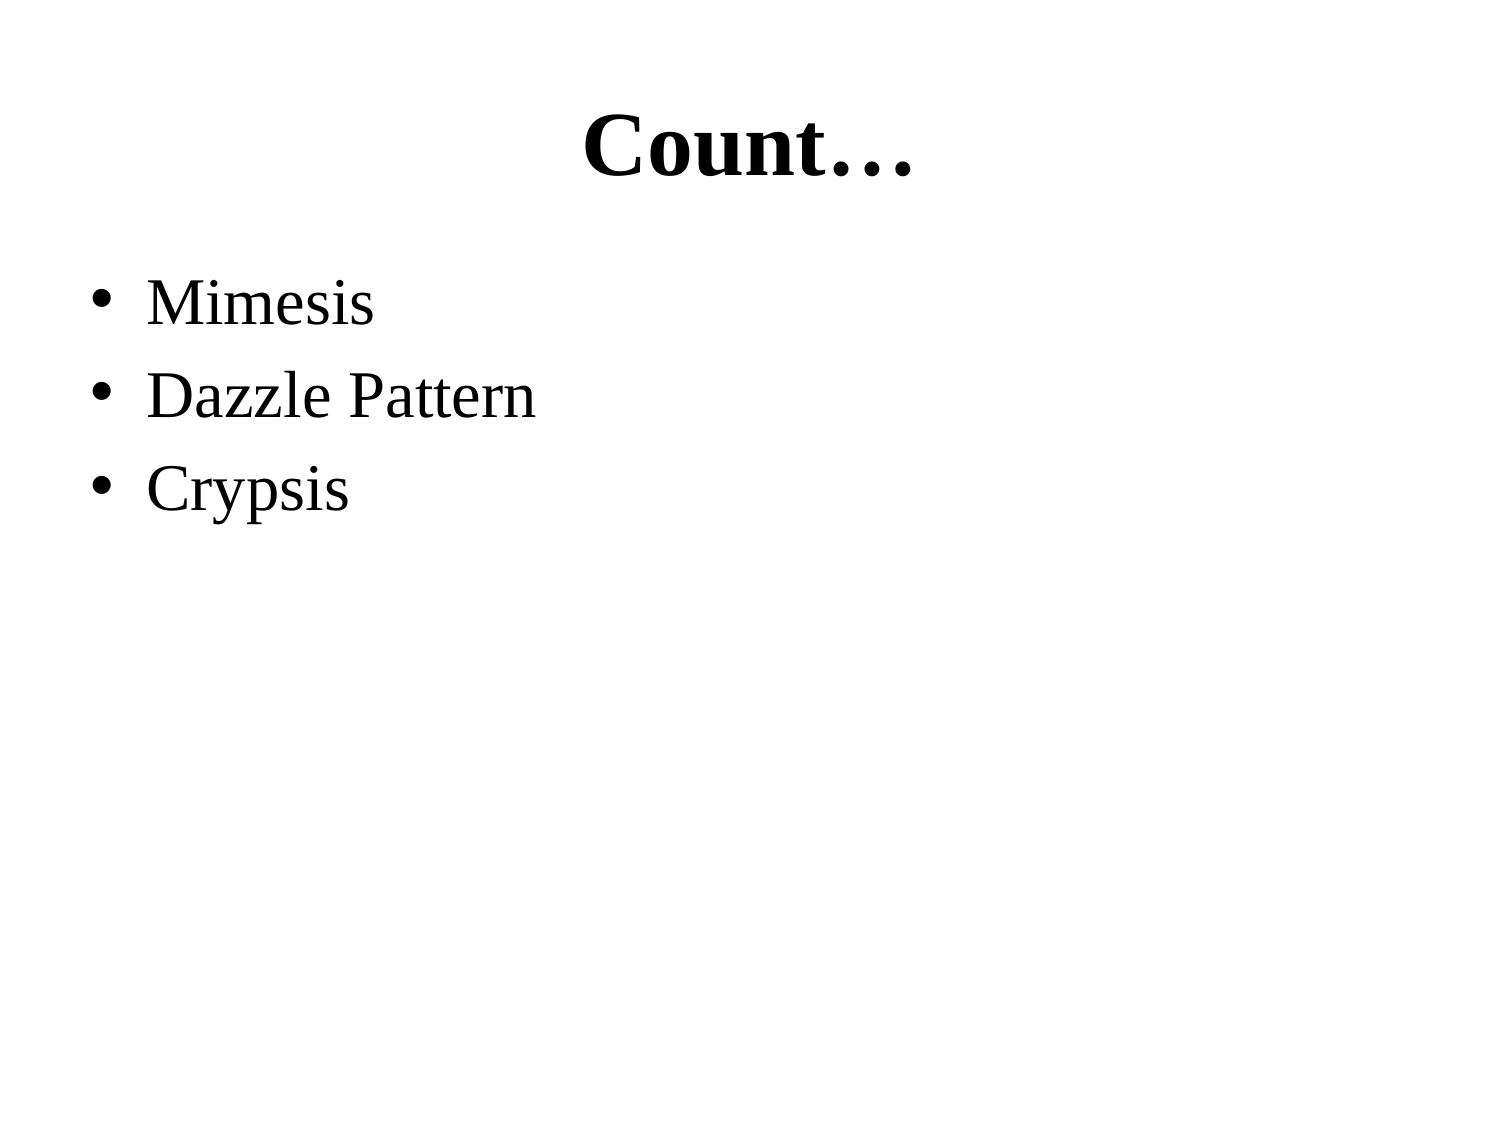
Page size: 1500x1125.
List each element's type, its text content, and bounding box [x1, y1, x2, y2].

title Count… [75, 45, 1425, 233]
list Mimesis Dazzle Pattern Crypsis [75, 249, 1425, 993]
